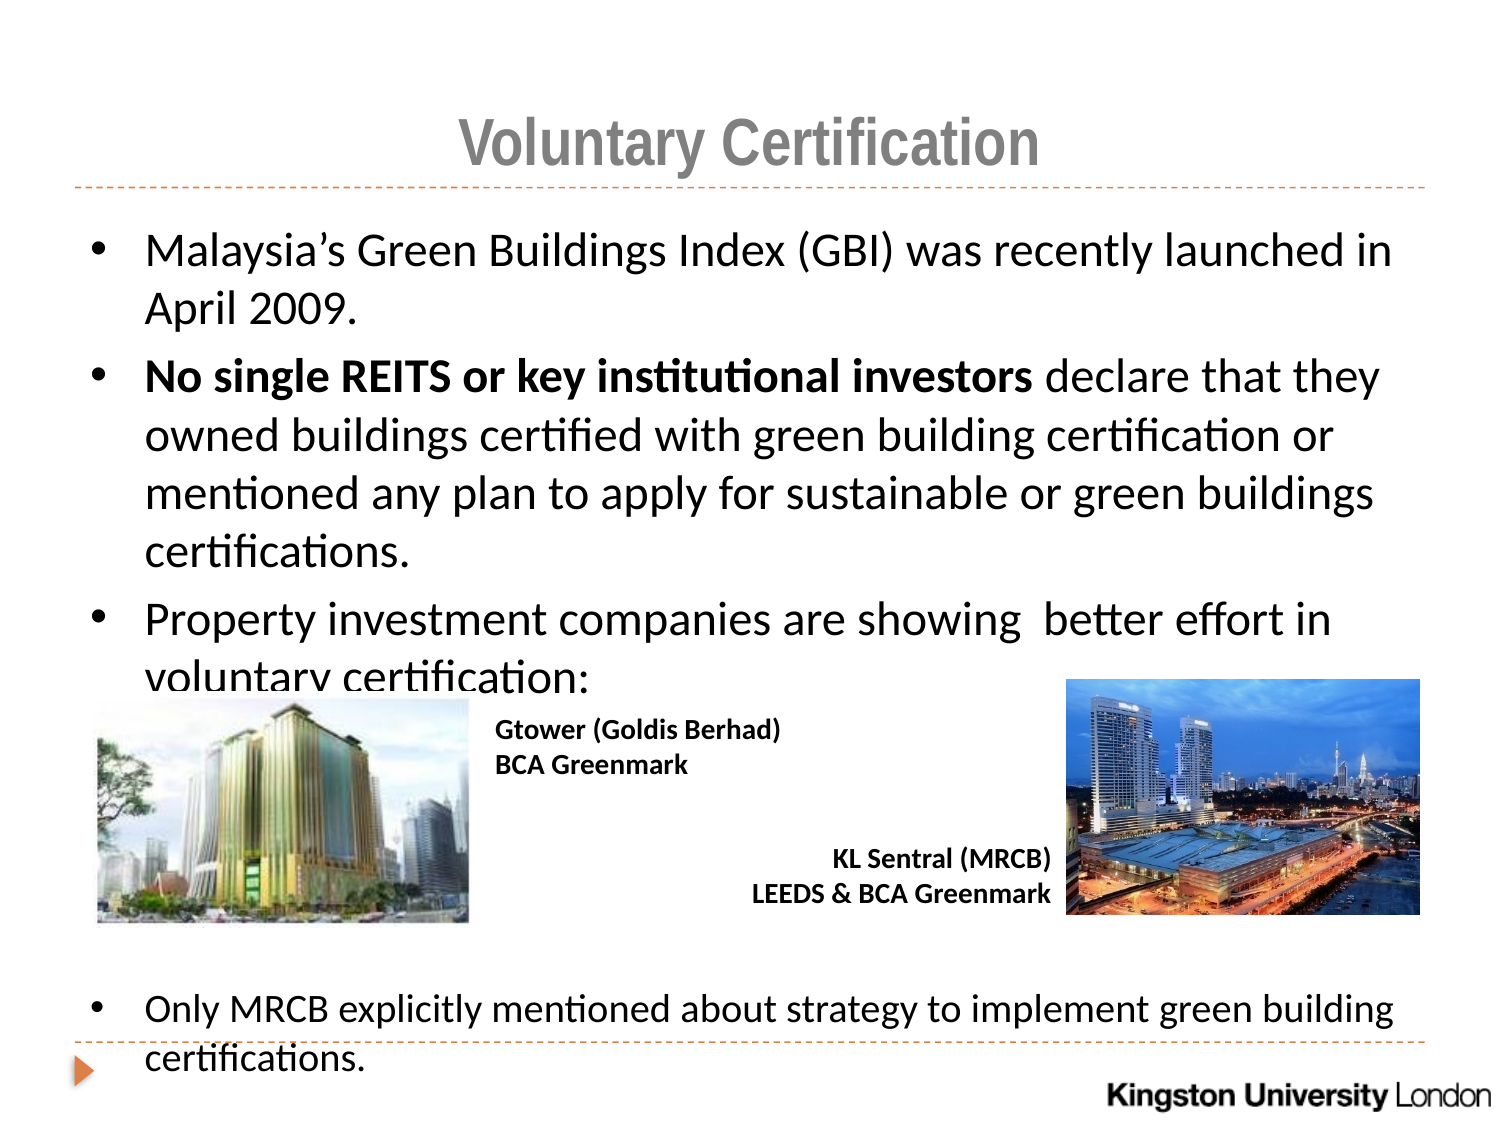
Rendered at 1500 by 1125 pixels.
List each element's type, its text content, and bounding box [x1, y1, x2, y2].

list Malaysia’s Green Buildings Index (GBI) was recently launched in April 2009. No single REITS or key institutional investors declare that they owned buildings certified with green building certification or mentioned any plan to apply for sustainable or green buildings certifications. Property investment companies are showing better effort in voluntary certification: Only MRCB explicitly mentioned about strategy to implement green building certifications. [75, 210, 1425, 1090]
picture [93, 691, 477, 928]
title Voluntary Certification [75, 45, 1425, 210]
picture [1101, 1073, 1500, 1125]
picture [1066, 679, 1420, 915]
text_box Gtower (Goldis Berhad) BCA Greenmark [480, 703, 1008, 788]
text_box KL Sentral (MRCB) LEEDS & BCA Greenmark [538, 831, 1062, 917]
